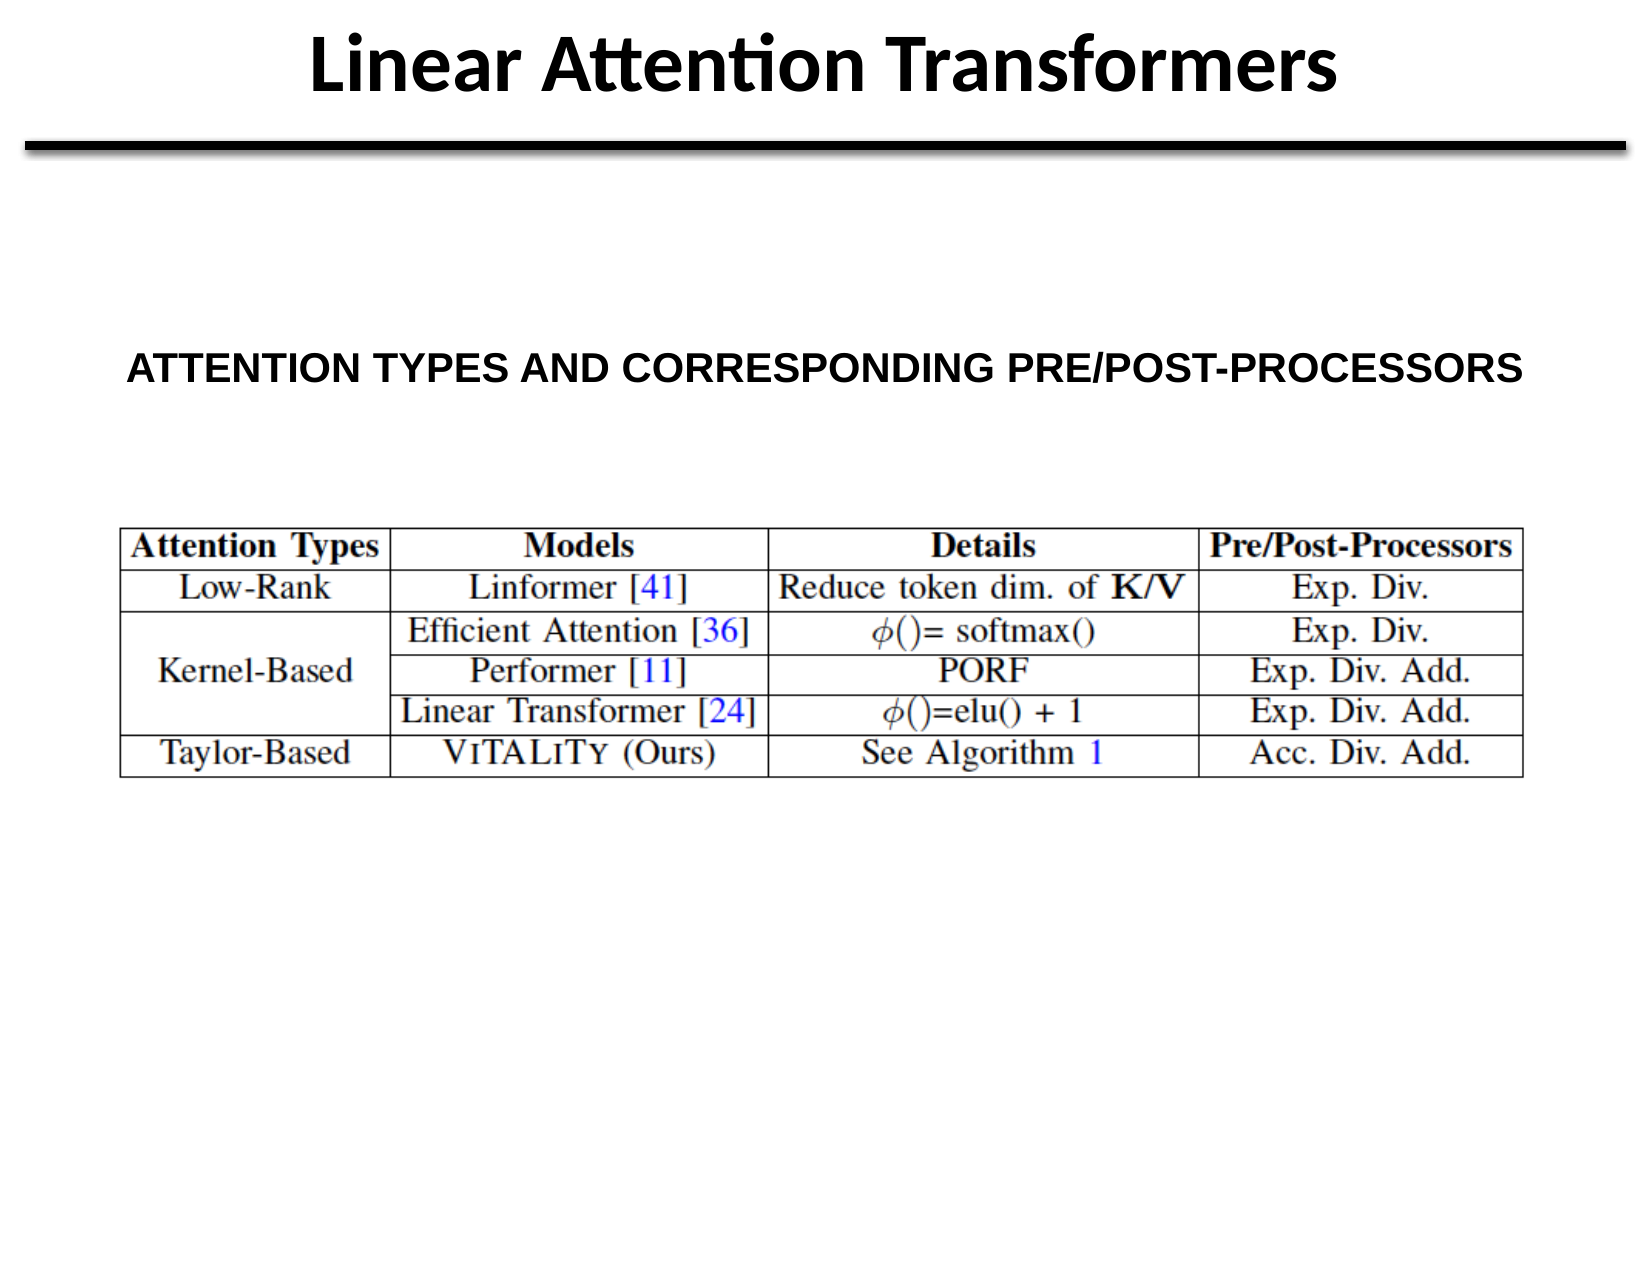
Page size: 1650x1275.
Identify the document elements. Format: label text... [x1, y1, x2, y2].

picture [109, 513, 1541, 792]
title Linear Attention Transformers [0, 0, 1650, 146]
text_box ATTENTION TYPES AND CORRESPONDING PRE/POST-PROCESSORS [84, 332, 1566, 398]
